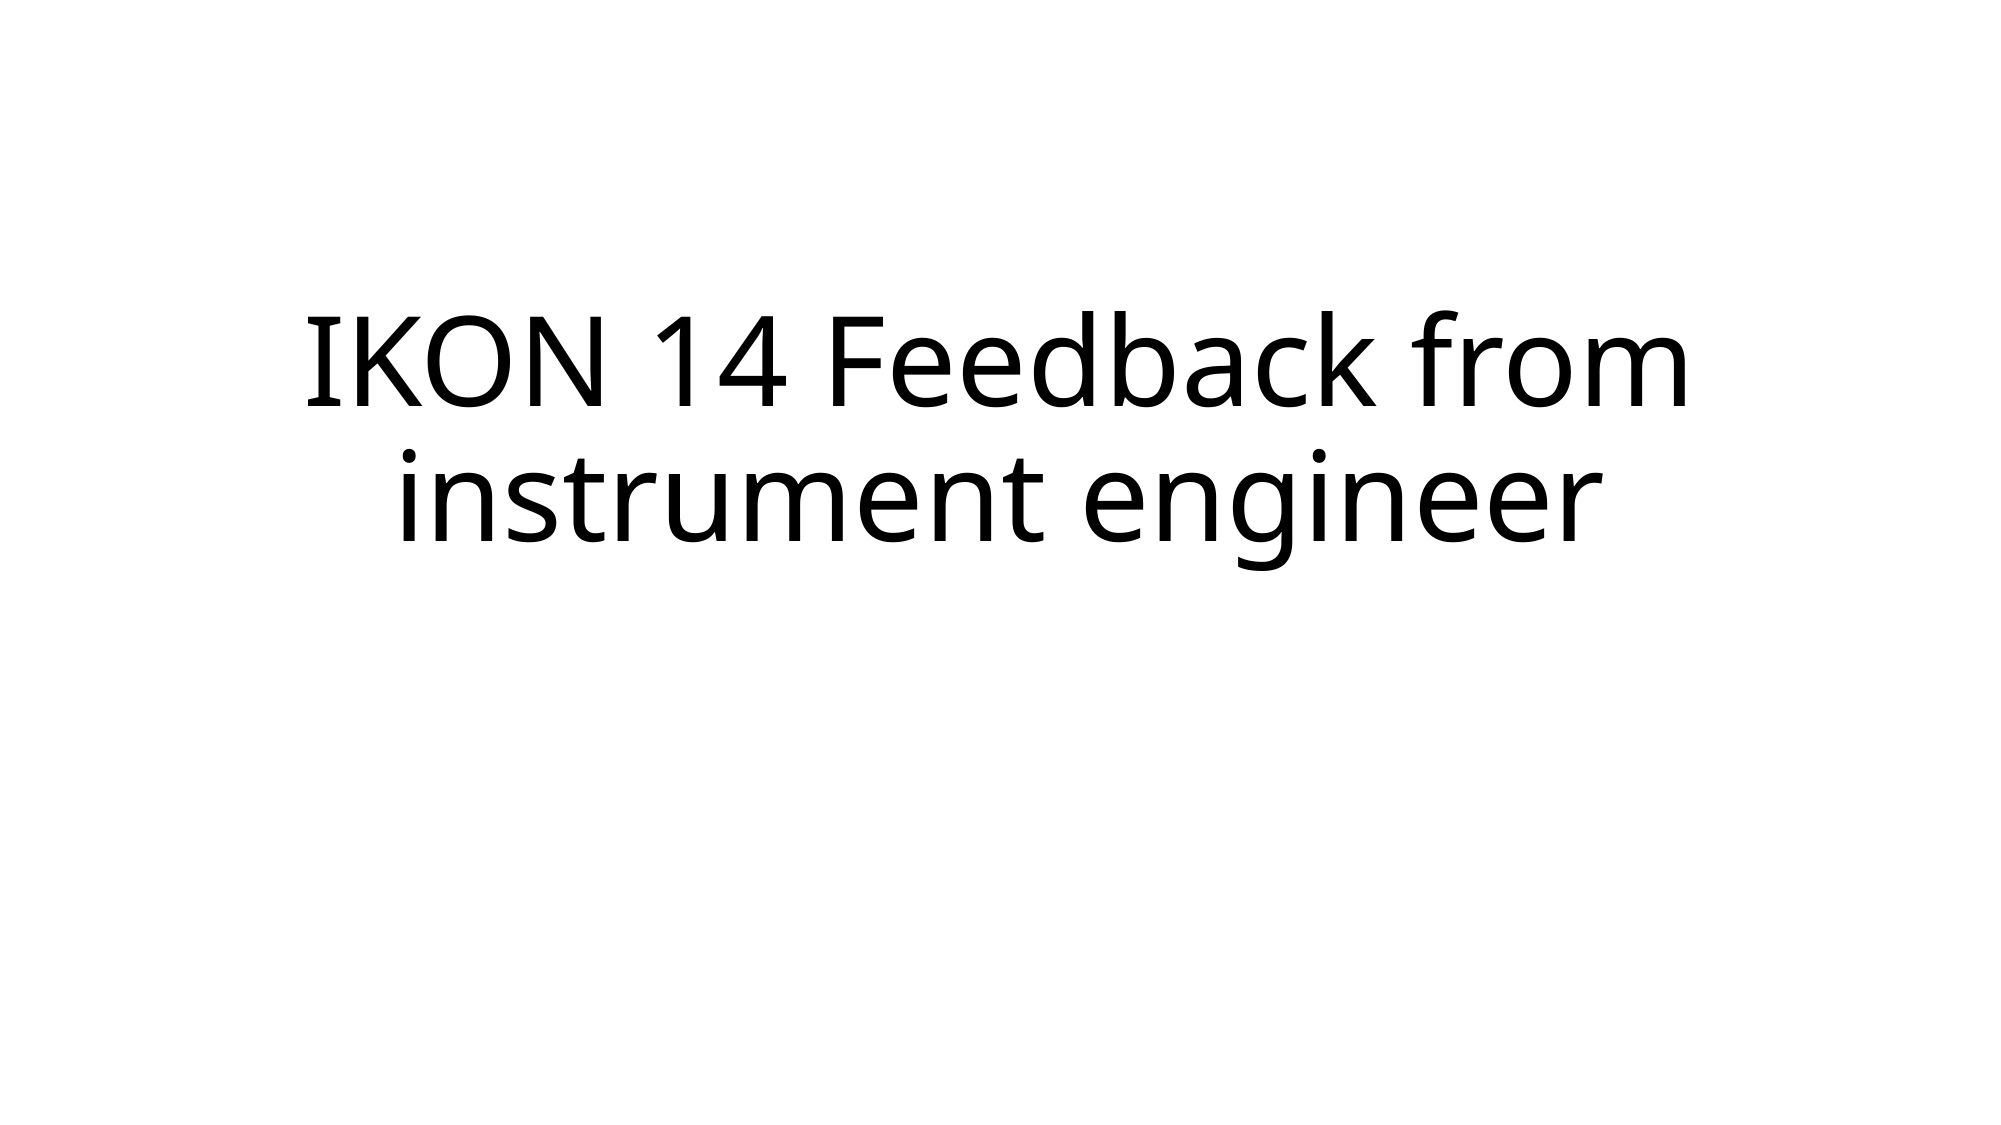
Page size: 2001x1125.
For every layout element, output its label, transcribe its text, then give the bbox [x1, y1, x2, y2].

title IKON 14 Feedback from instrument engineer [249, 184, 1750, 576]
